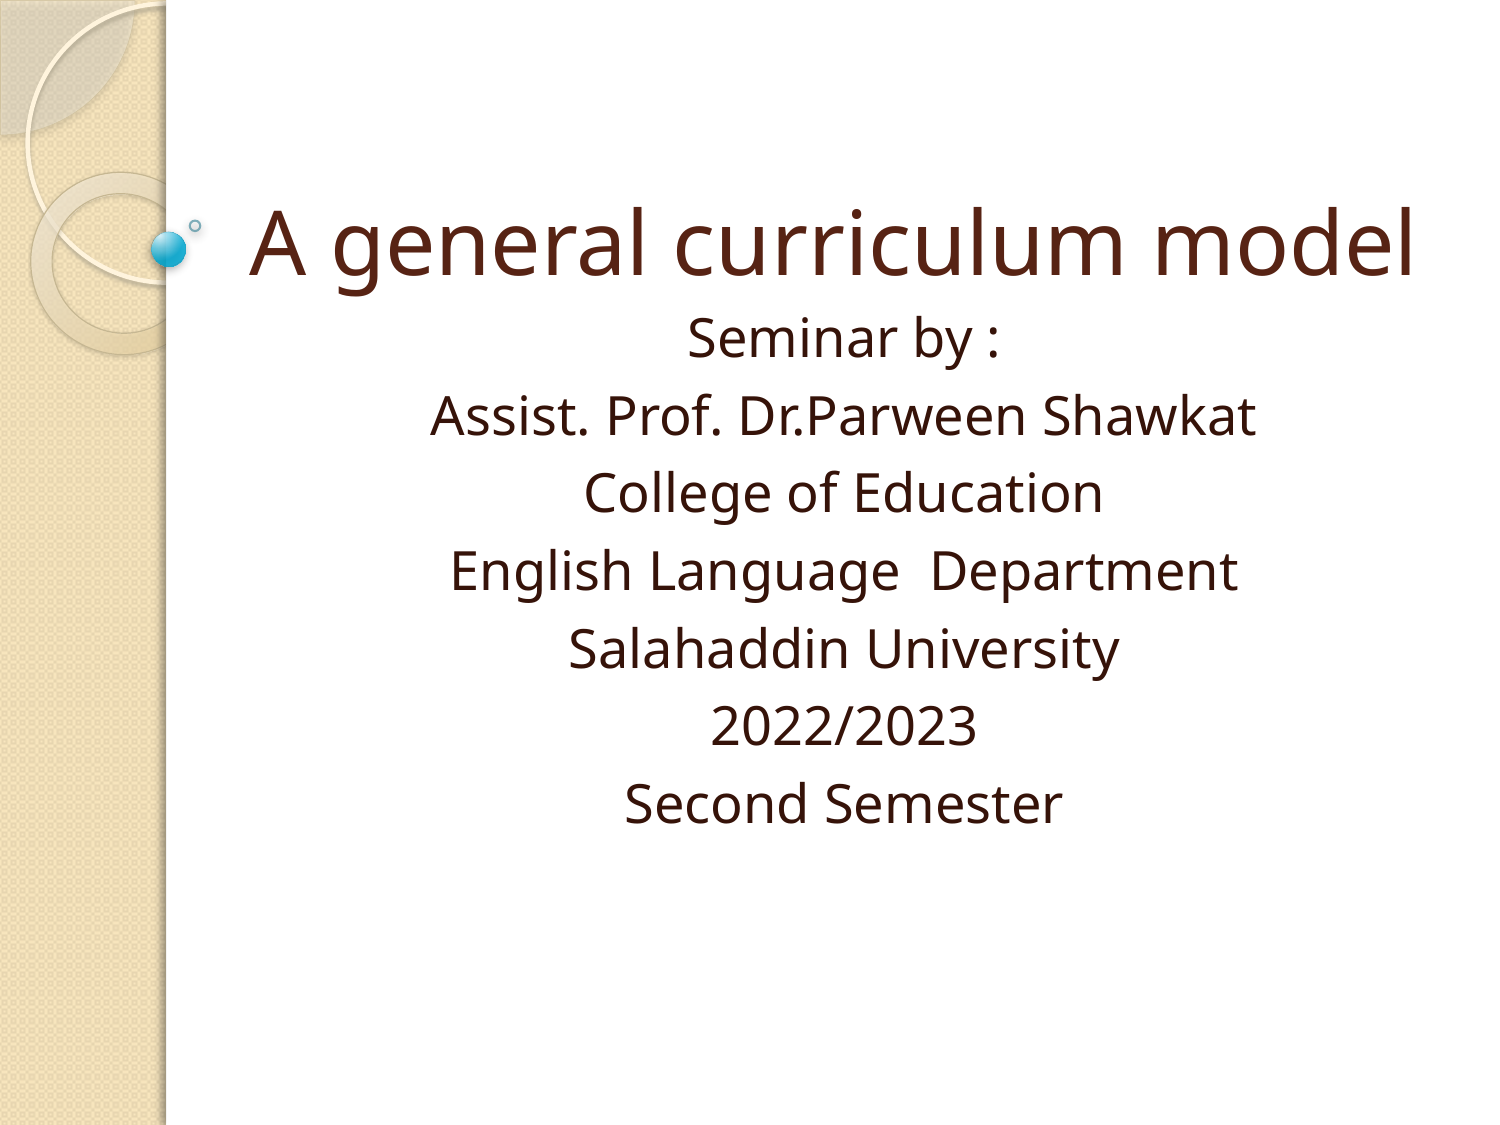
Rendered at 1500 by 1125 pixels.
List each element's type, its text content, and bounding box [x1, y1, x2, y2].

subtitle Seminar by : Assist. Prof. Dr.Parween Shawkat College of Education English Language Department Salahaddin University 2022/2023 Second Semester [234, 303, 1450, 929]
title A general curriculum model [234, 59, 1450, 301]
